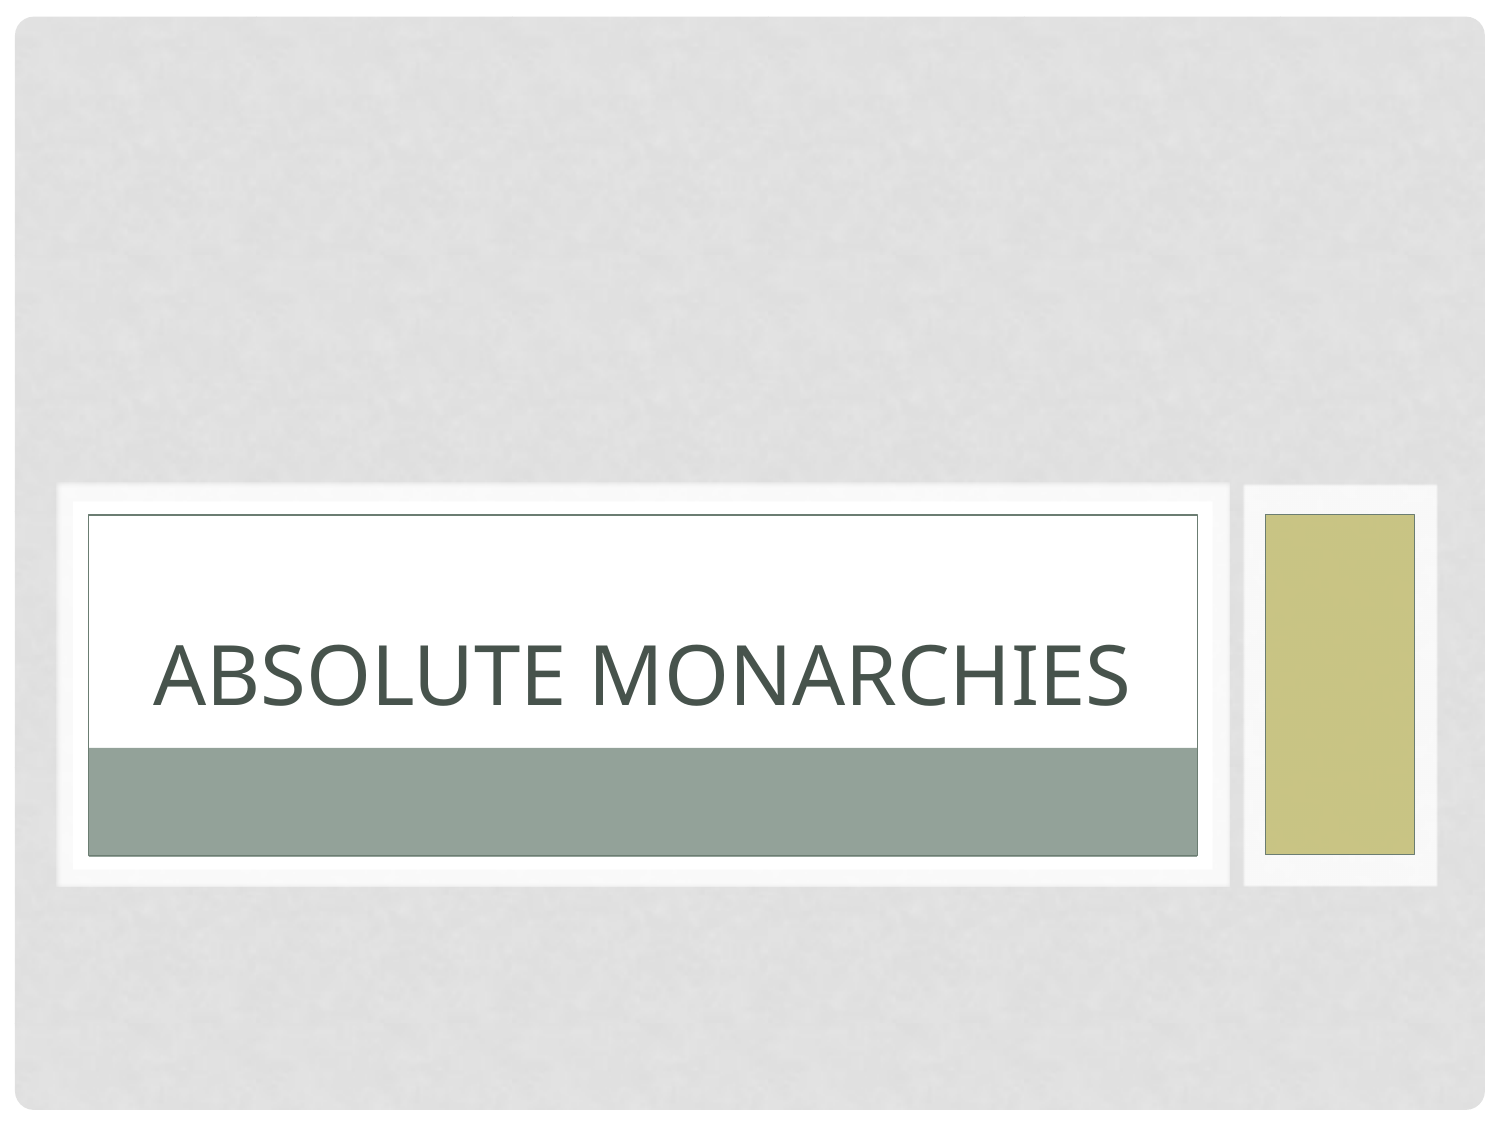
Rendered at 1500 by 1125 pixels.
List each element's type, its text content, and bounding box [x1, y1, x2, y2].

title Absolute Monarchies [99, 529, 1187, 730]
